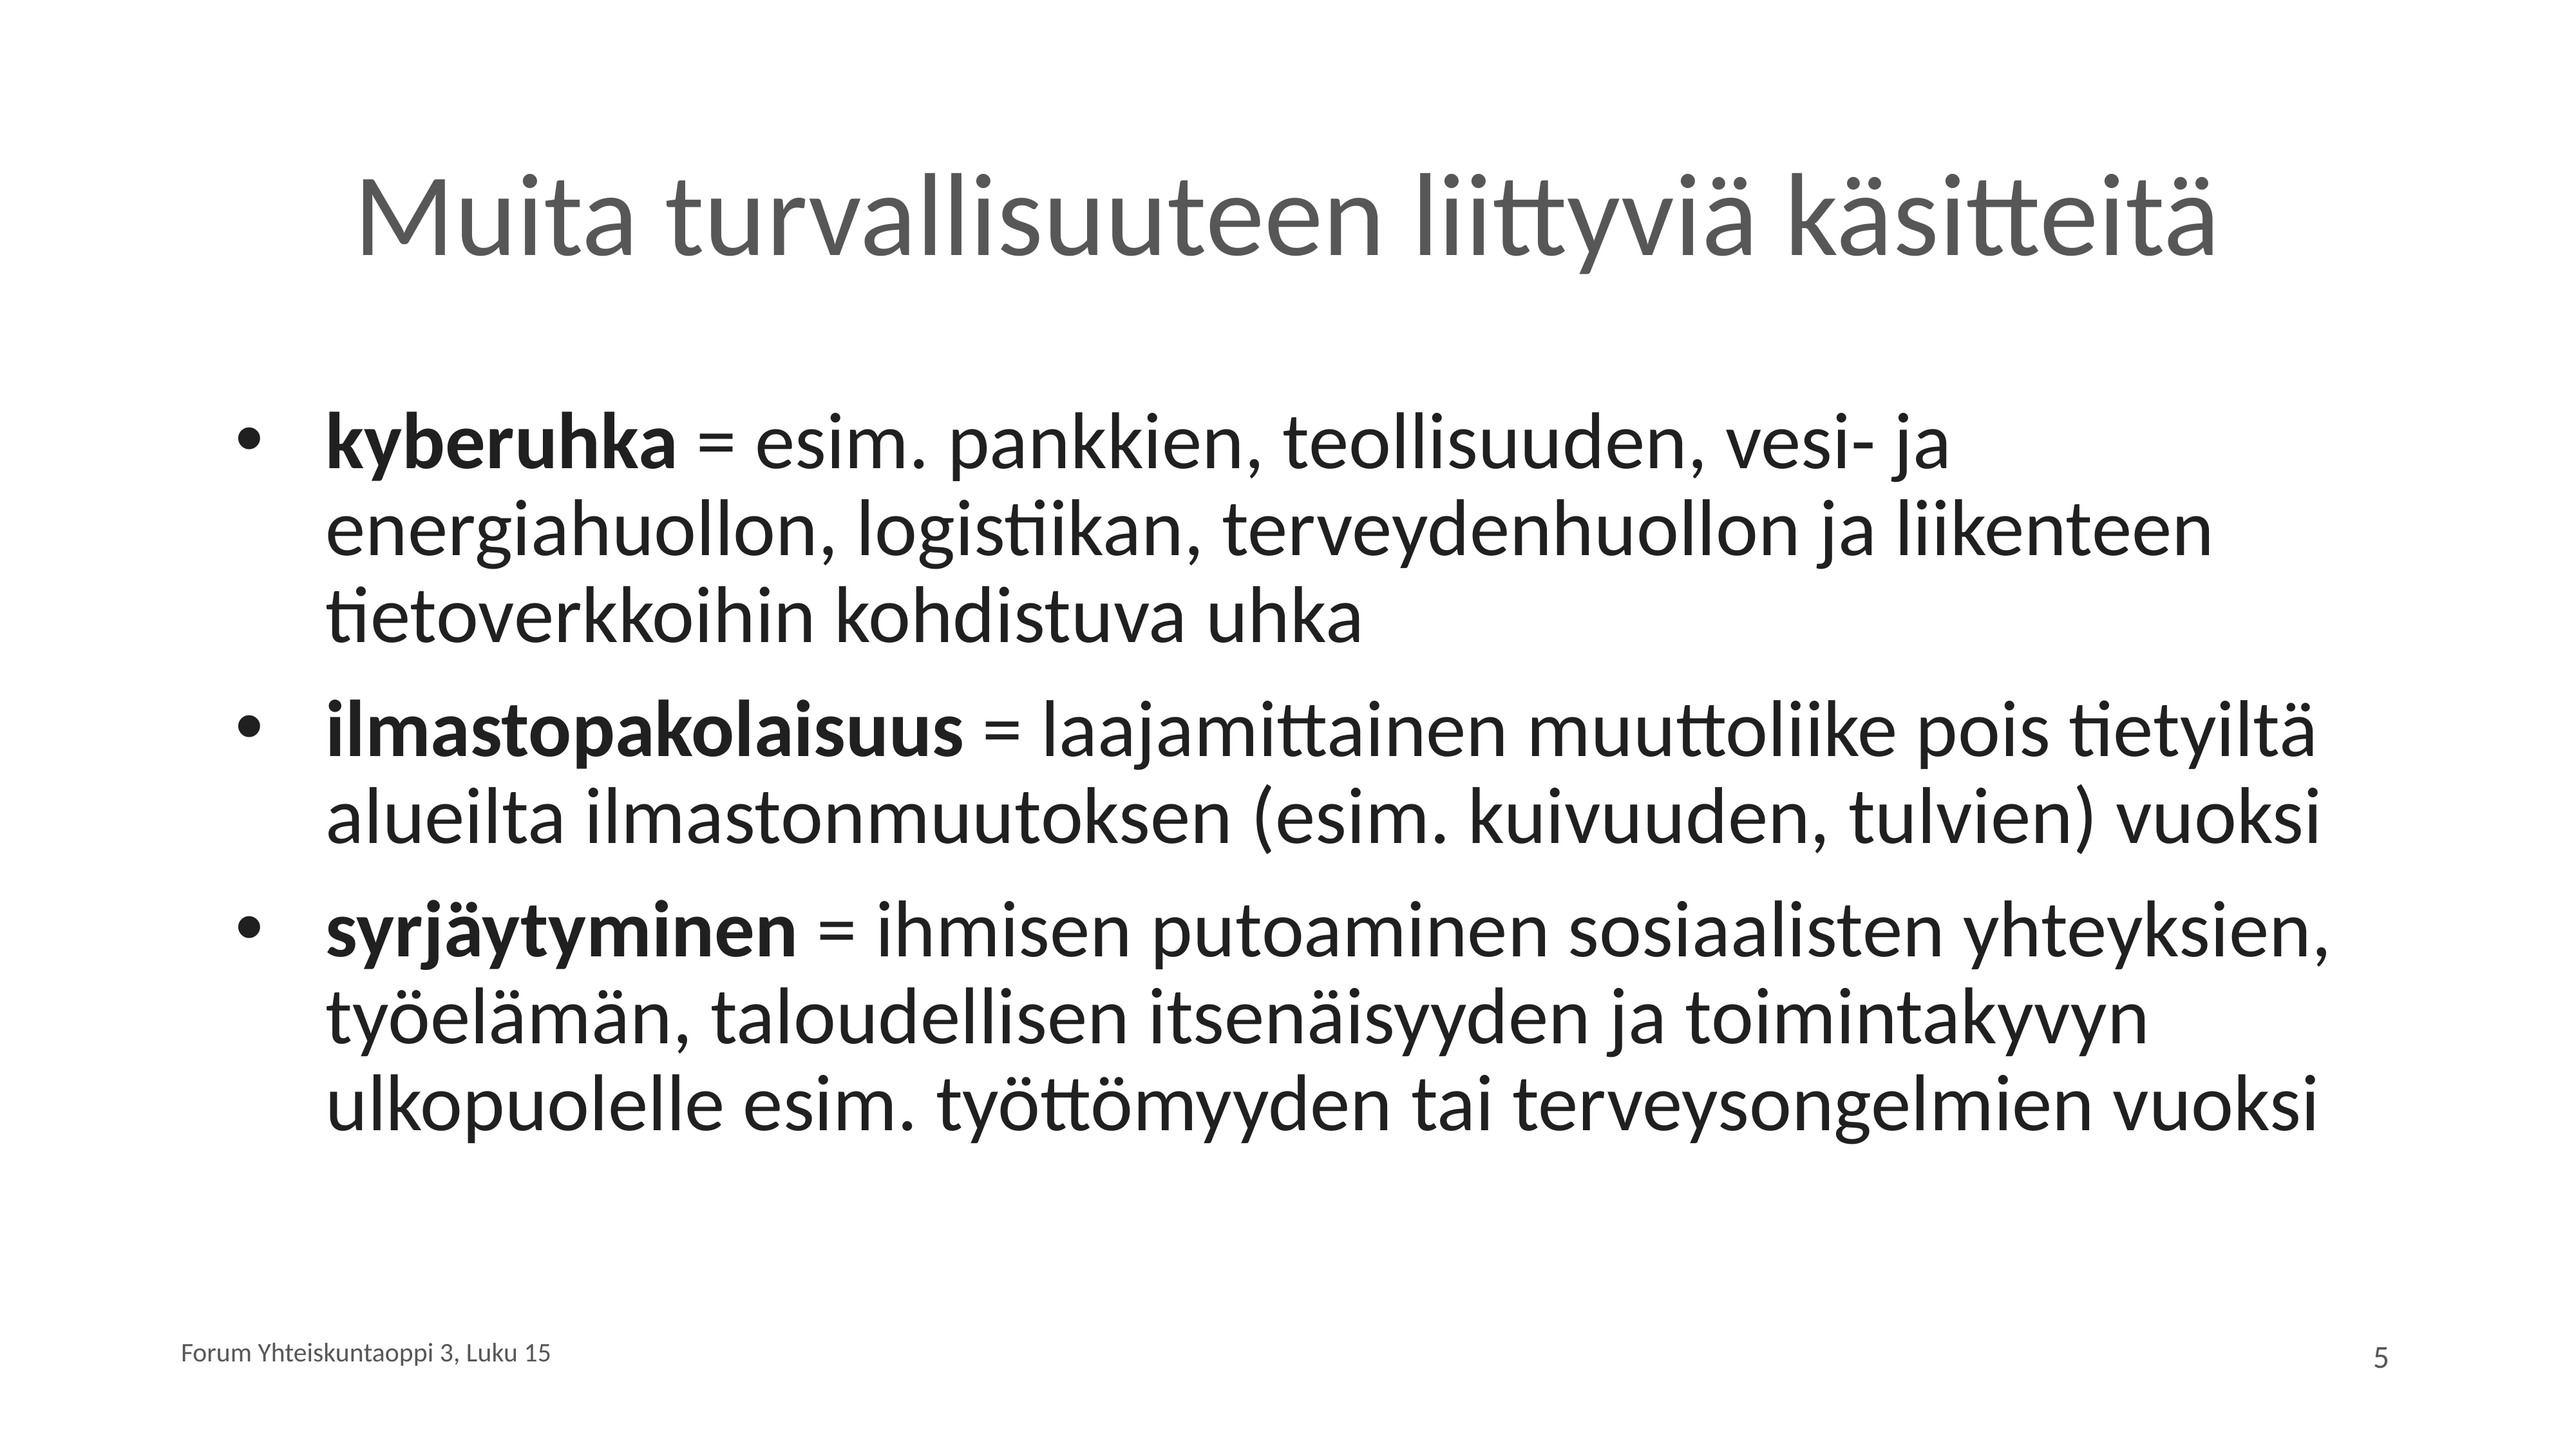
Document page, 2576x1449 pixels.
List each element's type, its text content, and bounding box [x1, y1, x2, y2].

footer Forum Yhteiskuntaoppi 3, Luku 15 [171, 1294, 1041, 1372]
slide_number 5 [1819, 1302, 2399, 1380]
title Muita turvallisuuteen liittyviä käsitteitä [177, 77, 2399, 357]
list kyberuhka = esim. pankkien, teollisuuden, vesi- ja energiahuollon, logistiikan, terveydenhuollon ja liikenteen tietoverkkoihin kohdistuva uhka ilmastopakolaisuus = laajamittainen muuttoliike pois tietyiltä alueilta ilmastonmuutoksen (esim. kuivuuden, tulvien) vuoksi syrjäytyminen = ihmisen putoaminen sosiaalisten yhteyksien, työelämän, taloudellisen itsenäisyyden ja toimintakyvyn ulkopuolelle esim. työttömyyden tai terveysongelmien vuoksi [177, 393, 2399, 1255]
